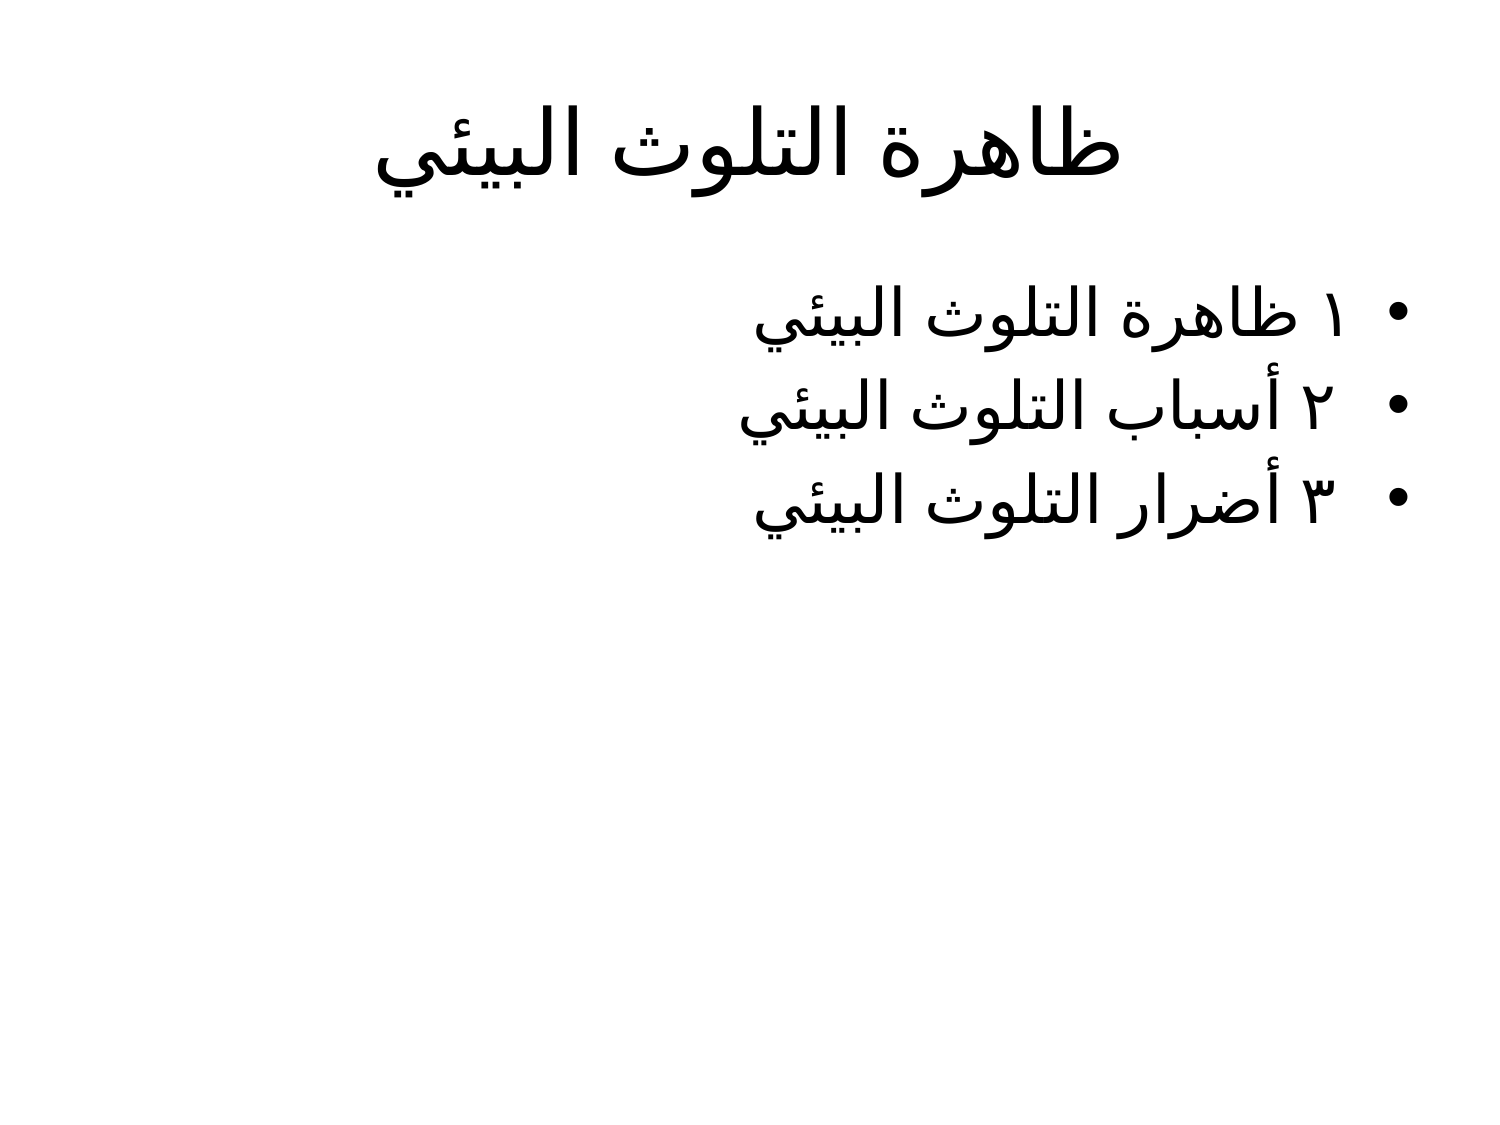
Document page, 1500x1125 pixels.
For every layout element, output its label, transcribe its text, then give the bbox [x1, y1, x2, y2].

title ظاهرة التلوث البيئي [75, 45, 1425, 233]
list ١ ظاهرة التلوث البيئي ٢ أسباب التلوث البيئي ٣ أضرار التلوث البيئي [75, 262, 1425, 1005]
